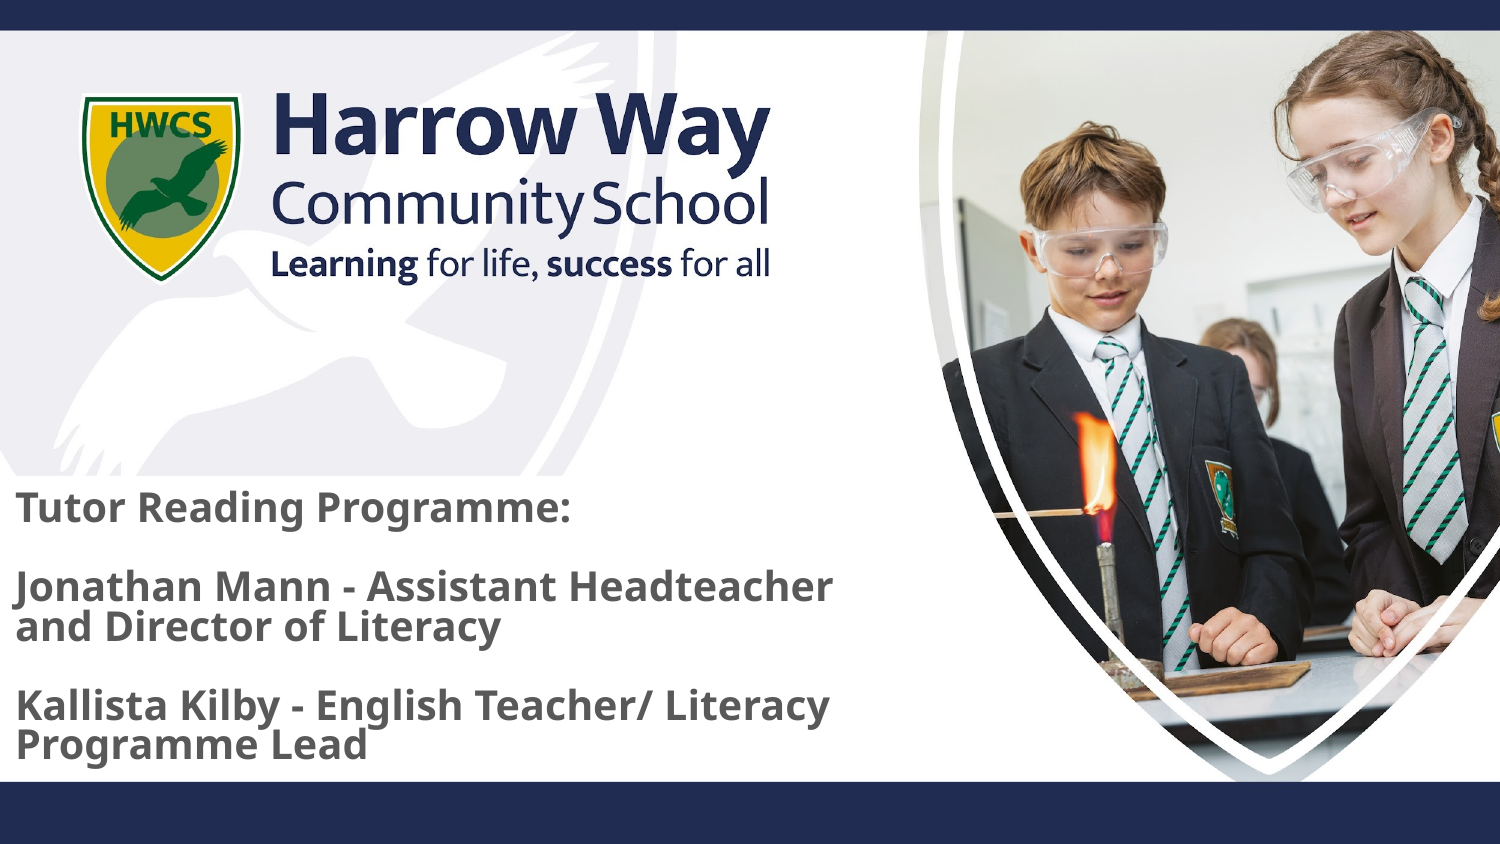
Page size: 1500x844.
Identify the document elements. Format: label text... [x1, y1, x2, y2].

picture [0, 0, 1500, 844]
subtitle Tutor Reading Programme: Jonathan Mann - Assistant Headteacher and Director of Literacy Kallista Kilby - English Teacher/ Literacy Programme Lead [0, 475, 937, 772]
